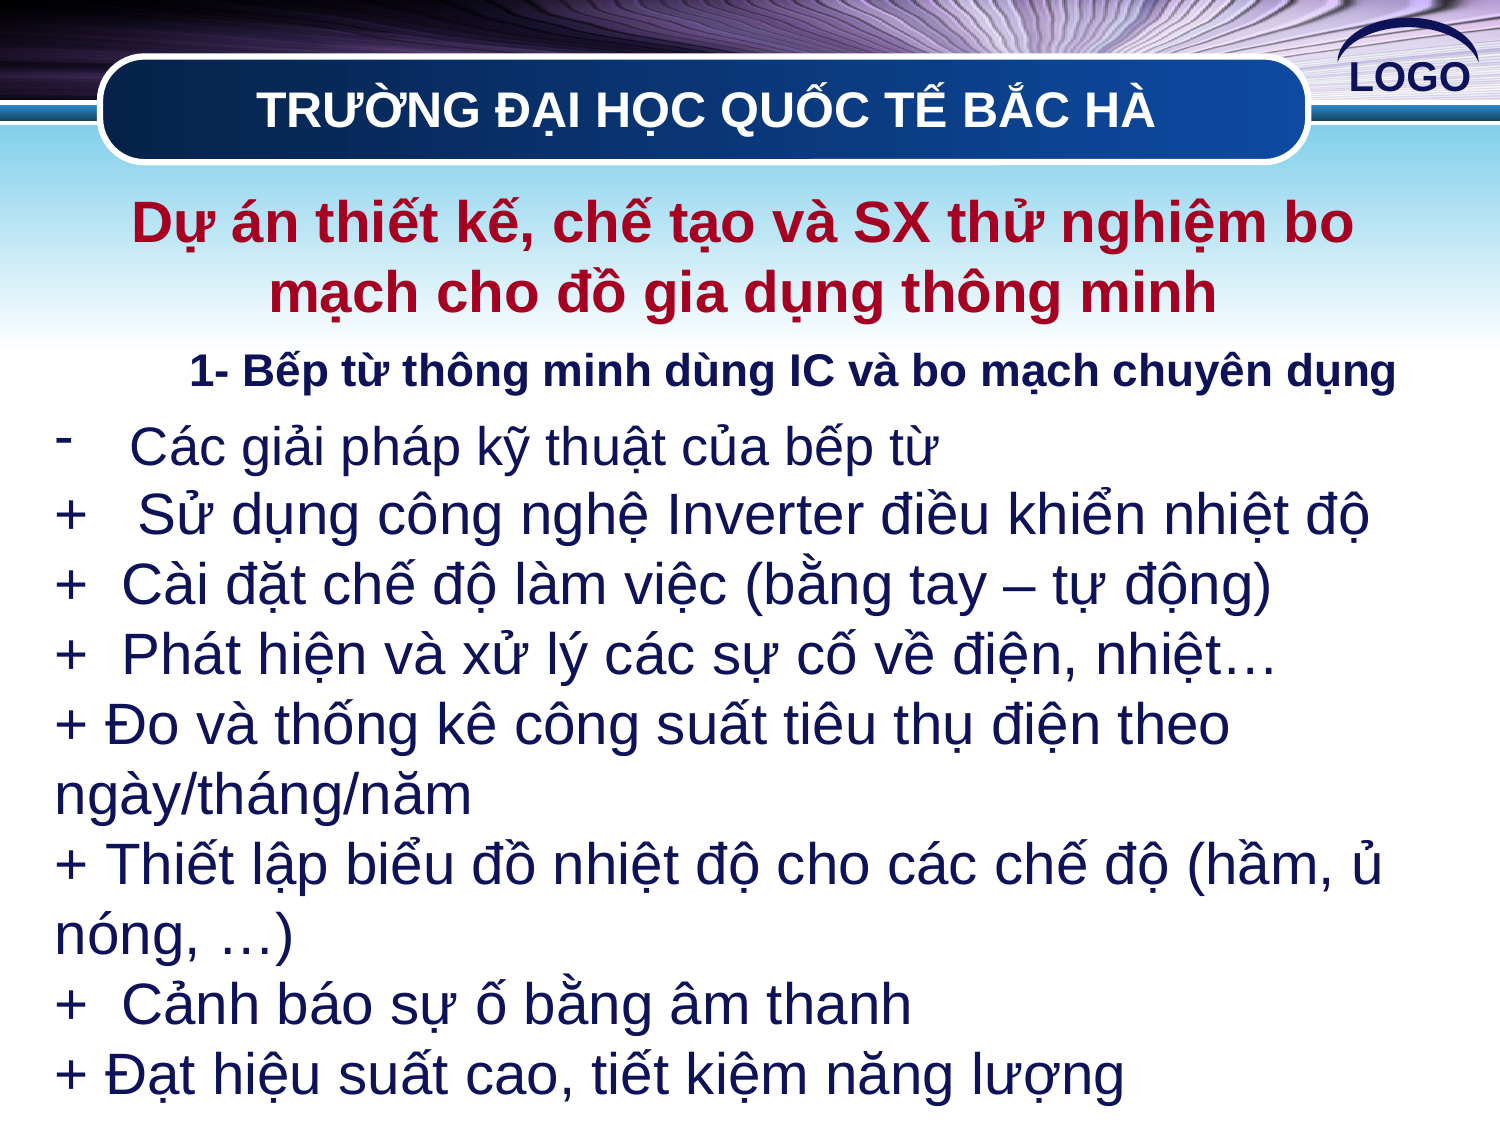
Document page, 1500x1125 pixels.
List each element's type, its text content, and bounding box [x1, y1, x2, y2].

picture [0, 0, 1500, 100]
title TRƯỜNG ĐẠI HỌC QUỐC TẾ BẮC HÀ [90, 61, 1323, 154]
text_box 1- Bếp từ thông minh dùng IC và bo mạch chuyên dụng [174, 333, 1482, 403]
text_box Dự án thiết kế, chế tạo và SX thử nghiệm bo mạch cho đồ gia dụng thông minh [90, 176, 1398, 332]
text_box Các giải pháp kỹ thuật của bếp từ + Sử dụng công nghệ Inverter điều khiển nhiệt độ + Cài đặt chế độ làm việc (bằng tay – tự động) + Phát hiện và xử lý các sự cố về điện, nhiệt… + Đo và thống kê công suất tiêu thụ điện theo ngày/tháng/năm + Thiết lập biểu đồ nhiệt độ cho các chế độ (hầm, ủ nóng, …) + Cảnh báo sự ố bằng âm thanh + Đạt hiệu suất cao, tiết kiệm năng lượng [40, 403, 1500, 1114]
